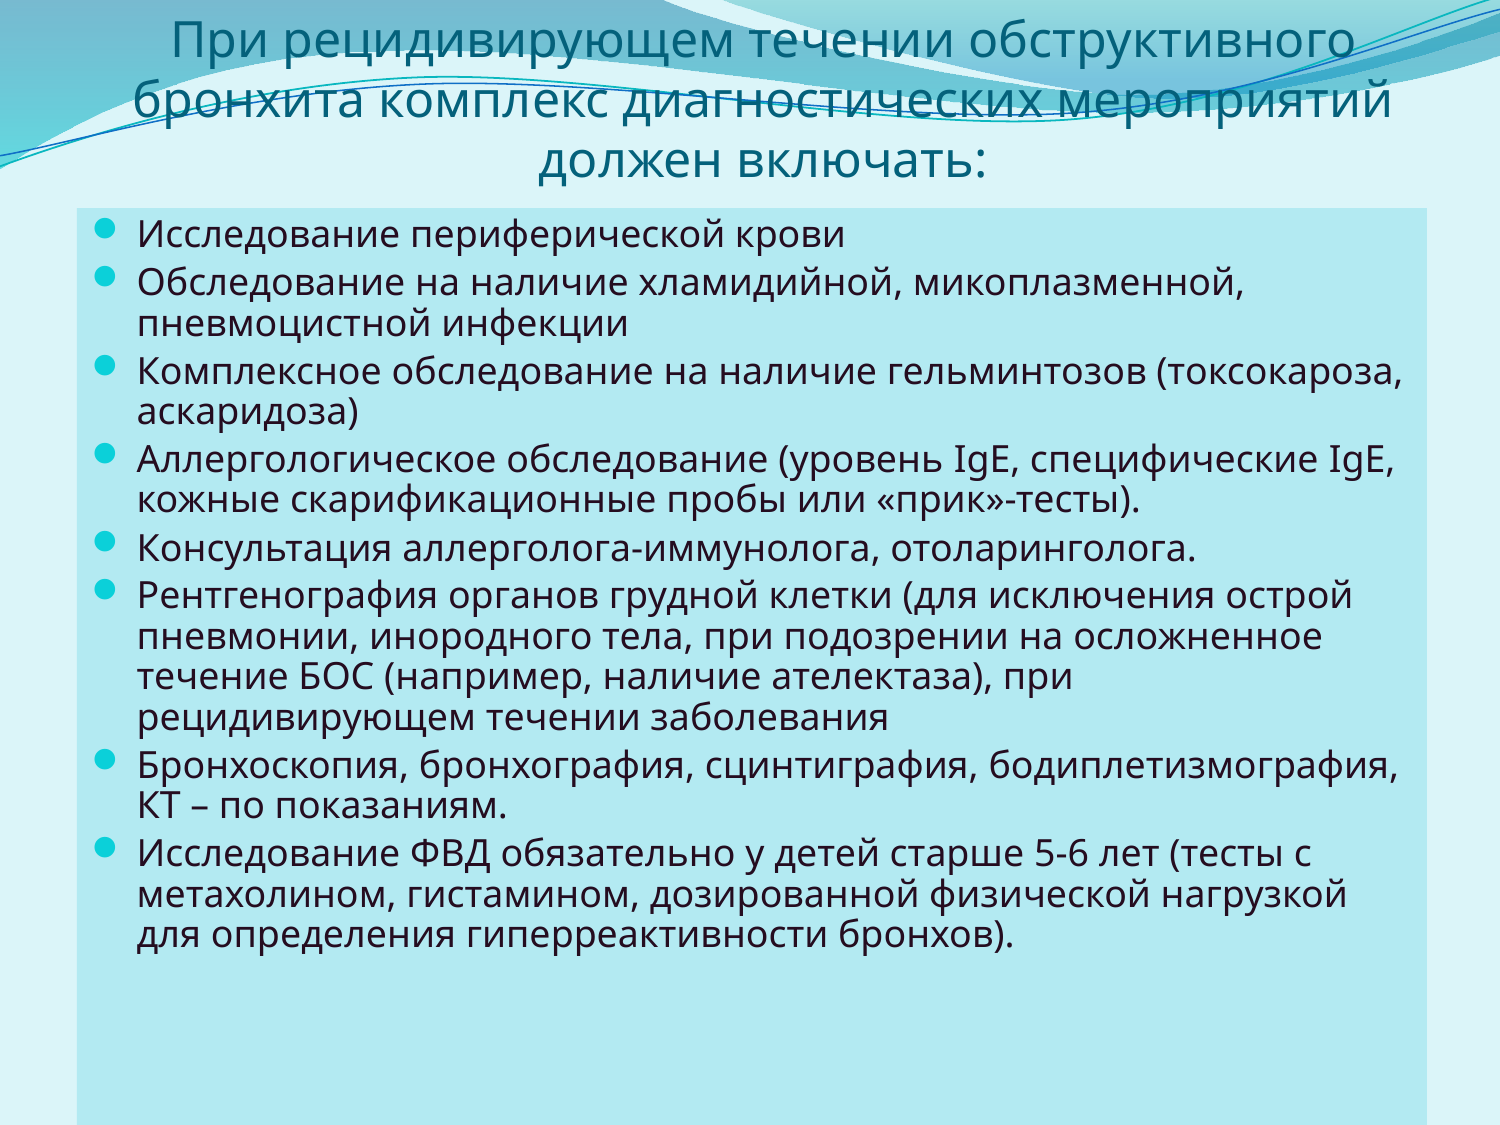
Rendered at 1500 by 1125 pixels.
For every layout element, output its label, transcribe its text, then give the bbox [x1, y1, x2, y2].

title При рецидивирующем течении обструктивного бронхита комплекс диагностических мероприятий должен включать: [88, 0, 1439, 188]
list Исследование периферической крови Обследование на наличие хламидийной, микоплазменной, пневмоцистной инфекции Комплексное обследование на наличие гельминтозов (токсокароза, аскаридоза) Аллергологическое обследование (уровень IgE, специфические IgE, кожные скарификационные пробы или «прик»-тесты). Консультация аллерголога-иммунолога, отоларинголога. Рентгенография органов грудной клетки (для исключения острой пневмонии, инородного тела, при подозрении на осложненное течение БОС (например, наличие ателектаза), при рецидивирующем течении заболевания Бронхоскопия, бронхография, сцинтиграфия, бодиплетизмография, КТ – по показаниям. Исследование ФВД обязательно у детей старше 5-6 лет (тесты с метахолином, гистамином, дозированной физической нагрузкой для определения гиперреактивности бронхов). [76, 208, 1427, 1125]
